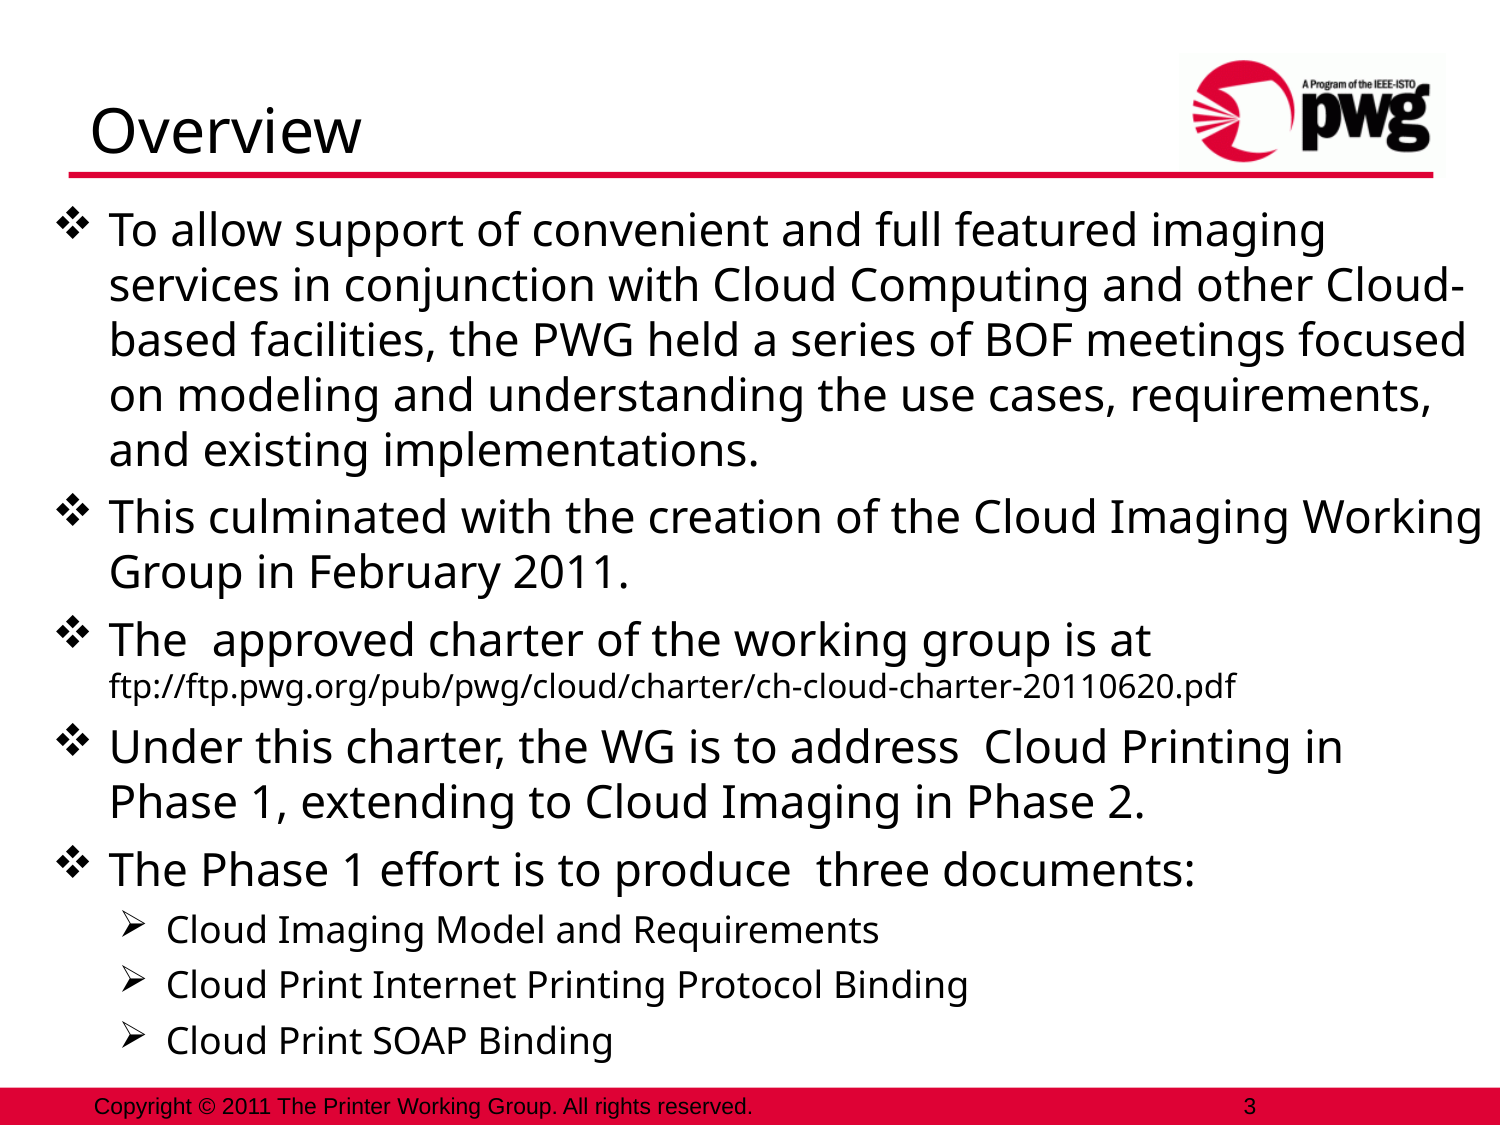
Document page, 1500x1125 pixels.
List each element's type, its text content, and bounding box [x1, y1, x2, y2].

title Overview [74, 7, 1163, 136]
picture [1179, 53, 1446, 136]
slide_number 3 [1227, 1083, 1273, 1125]
list To allow support of convenient and full featured imaging services in conjunction with Cloud Computing and other Cloud-based facilities, the PWG held a series of BOF meetings focused on modeling and understanding the use cases, requirements, and existing implementations. This culminated with the creation of the Cloud Imaging Working Group in February 2011. The approved charter of the working group is at ftp://ftp.pwg.org/pub/pwg/cloud/charter/ch-cloud-charter-20110620.pdf Under this charter, the WG is to address Cloud Printing in Phase 1, extending to Cloud Imaging in Phase 2. The Phase 1 effort is to produce three documents: Cloud Imaging Model and Requirements Cloud Print Internet Printing Protocol Binding Cloud Print SOAP Binding [36, 136, 1500, 1026]
